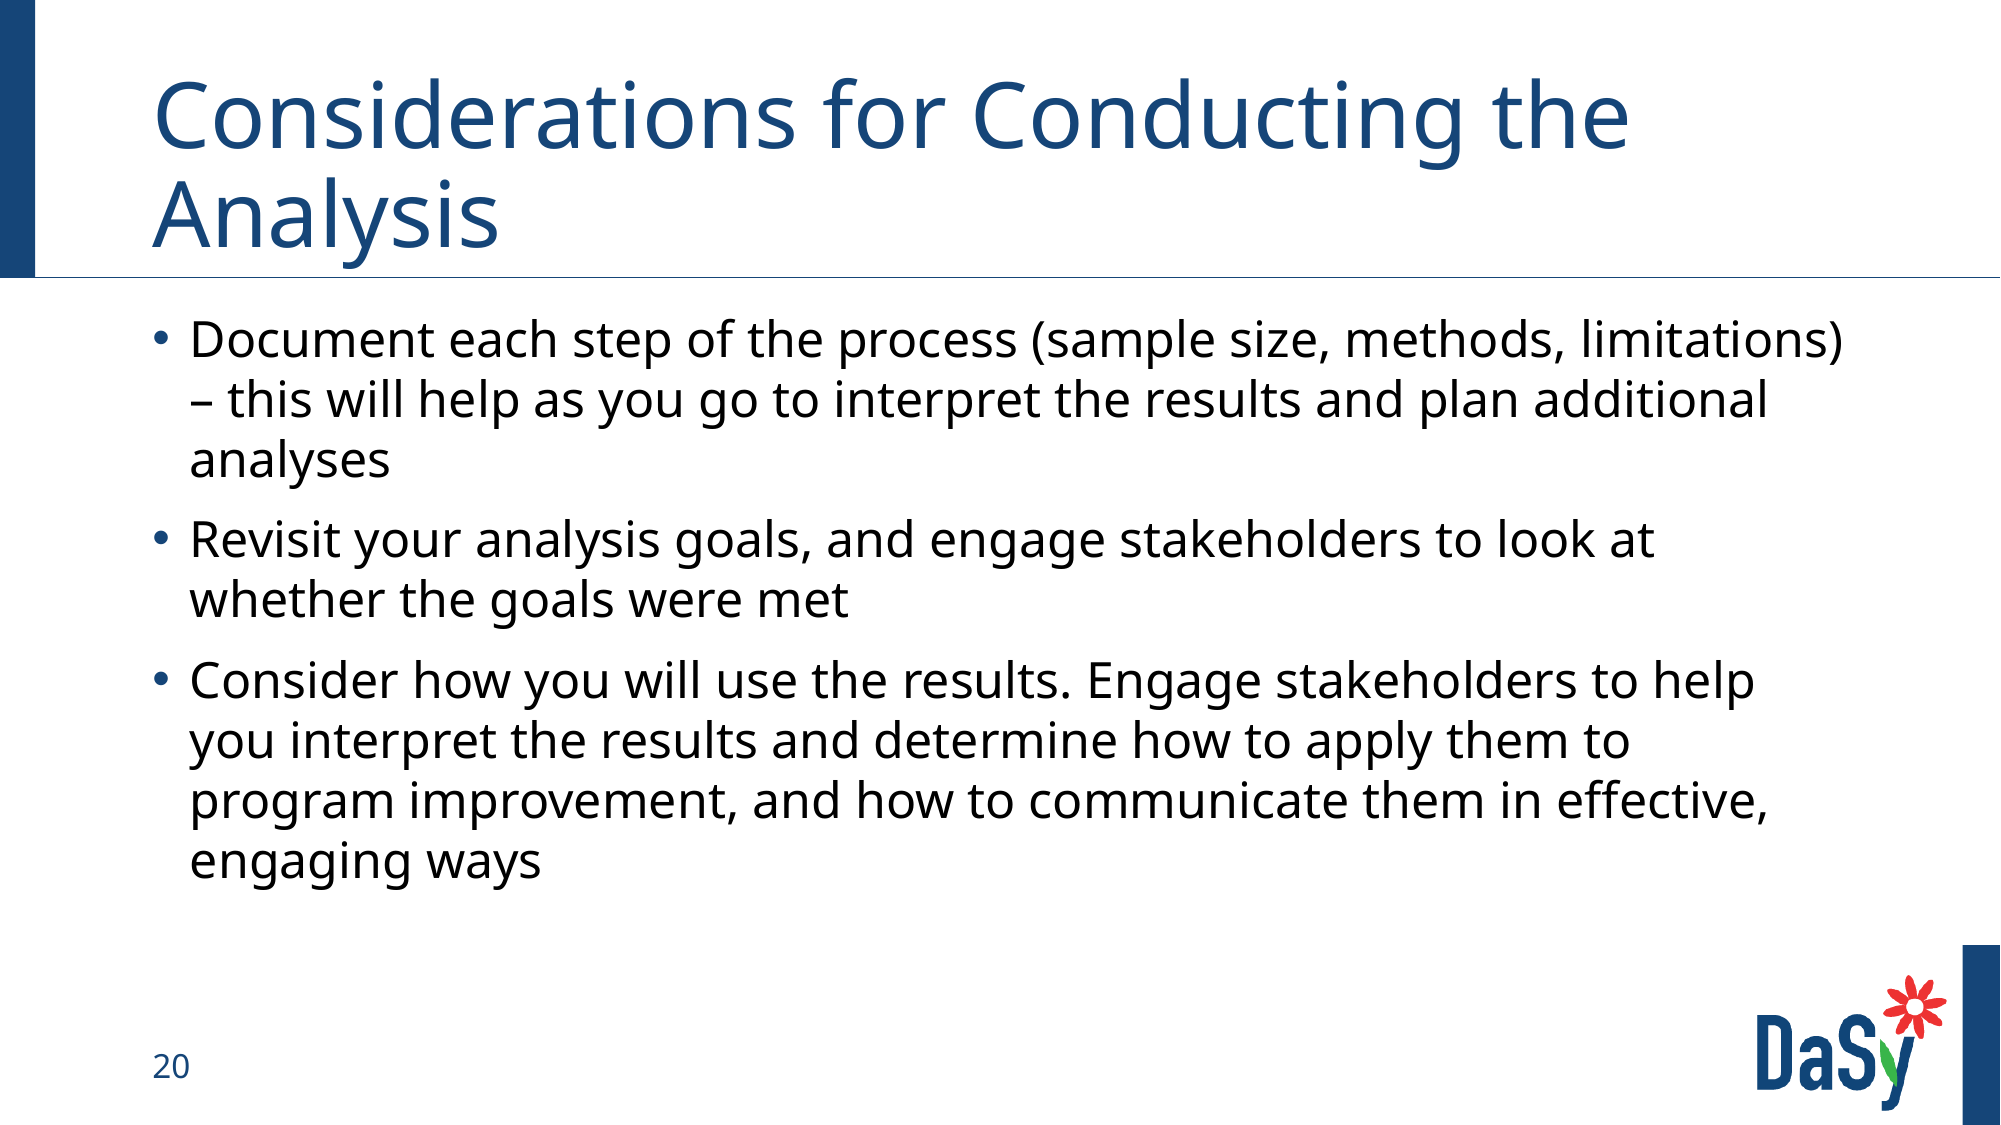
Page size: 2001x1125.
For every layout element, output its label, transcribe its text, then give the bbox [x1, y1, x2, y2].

title Considerations for Conducting the Analysis [137, 59, 1894, 278]
list Document each step of the process (sample size, methods, limitations) – this will help as you go to interpret the results and plan additional analyses Revisit your analysis goals, and engage stakeholders to look at whether the goals were met Consider how you will use the results. Engage stakeholders to help you interpret the results and determine how to apply them to program improvement, and how to communicate them in effective, engaging ways [137, 299, 1863, 976]
picture [1757, 975, 1947, 1111]
